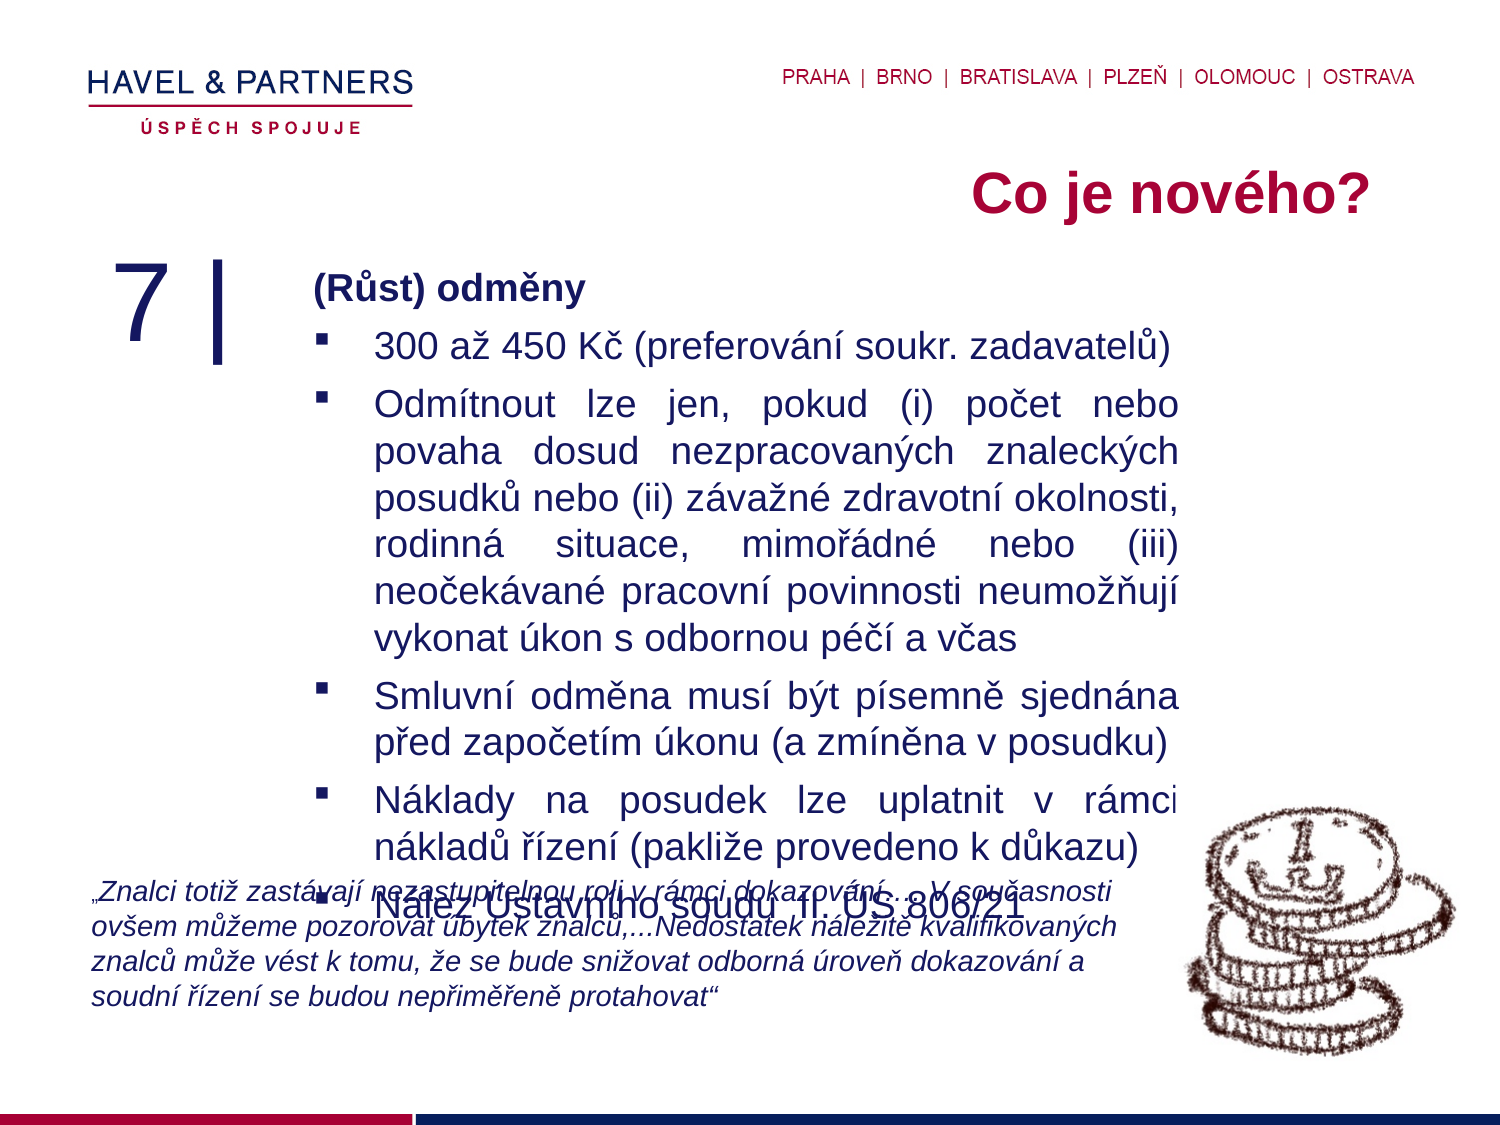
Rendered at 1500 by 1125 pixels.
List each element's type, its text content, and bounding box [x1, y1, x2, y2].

text_box (Růst) odměny 300 až 450 Kč (preferování soukr. zadavatelů) Odmítnout lze jen, pokud (i) počet nebo povaha dosud nezpracovaných znaleckých posudků nebo (ii) závažné zdravotní okolnosti, rodinná situace, mimořádné nebo (iii) neočekávané pracovní povinnosti neumožňují vykonat úkon s odbornou péčí a včas Smluvní odměna musí být písemně sjednána před započetím úkonu (a zmíněna v posudku) Náklady na posudek lze uplatnit v rámci nákladů řízení (pakliže provedeno k důkazu) Nález Ústavního soudu II. ÚS 806/21 [298, 255, 1195, 1033]
list 7 | [95, 221, 308, 864]
title Co je nového? [116, 160, 1416, 220]
text_box „Znalci totiž zastávají nezastupitelnou roli v rámci dokazování…. V současnosti ovšem můžeme pozorovat úbytek znalců,...Nedostatek náležitě kvalifikovaných znalců může vést k tomu, že se bude snižovat odborná úroveň dokazování a soudní řízení se budou nepřiměřeně protahovat“ [76, 864, 1145, 1020]
picture [0, 0, 1500, 1125]
